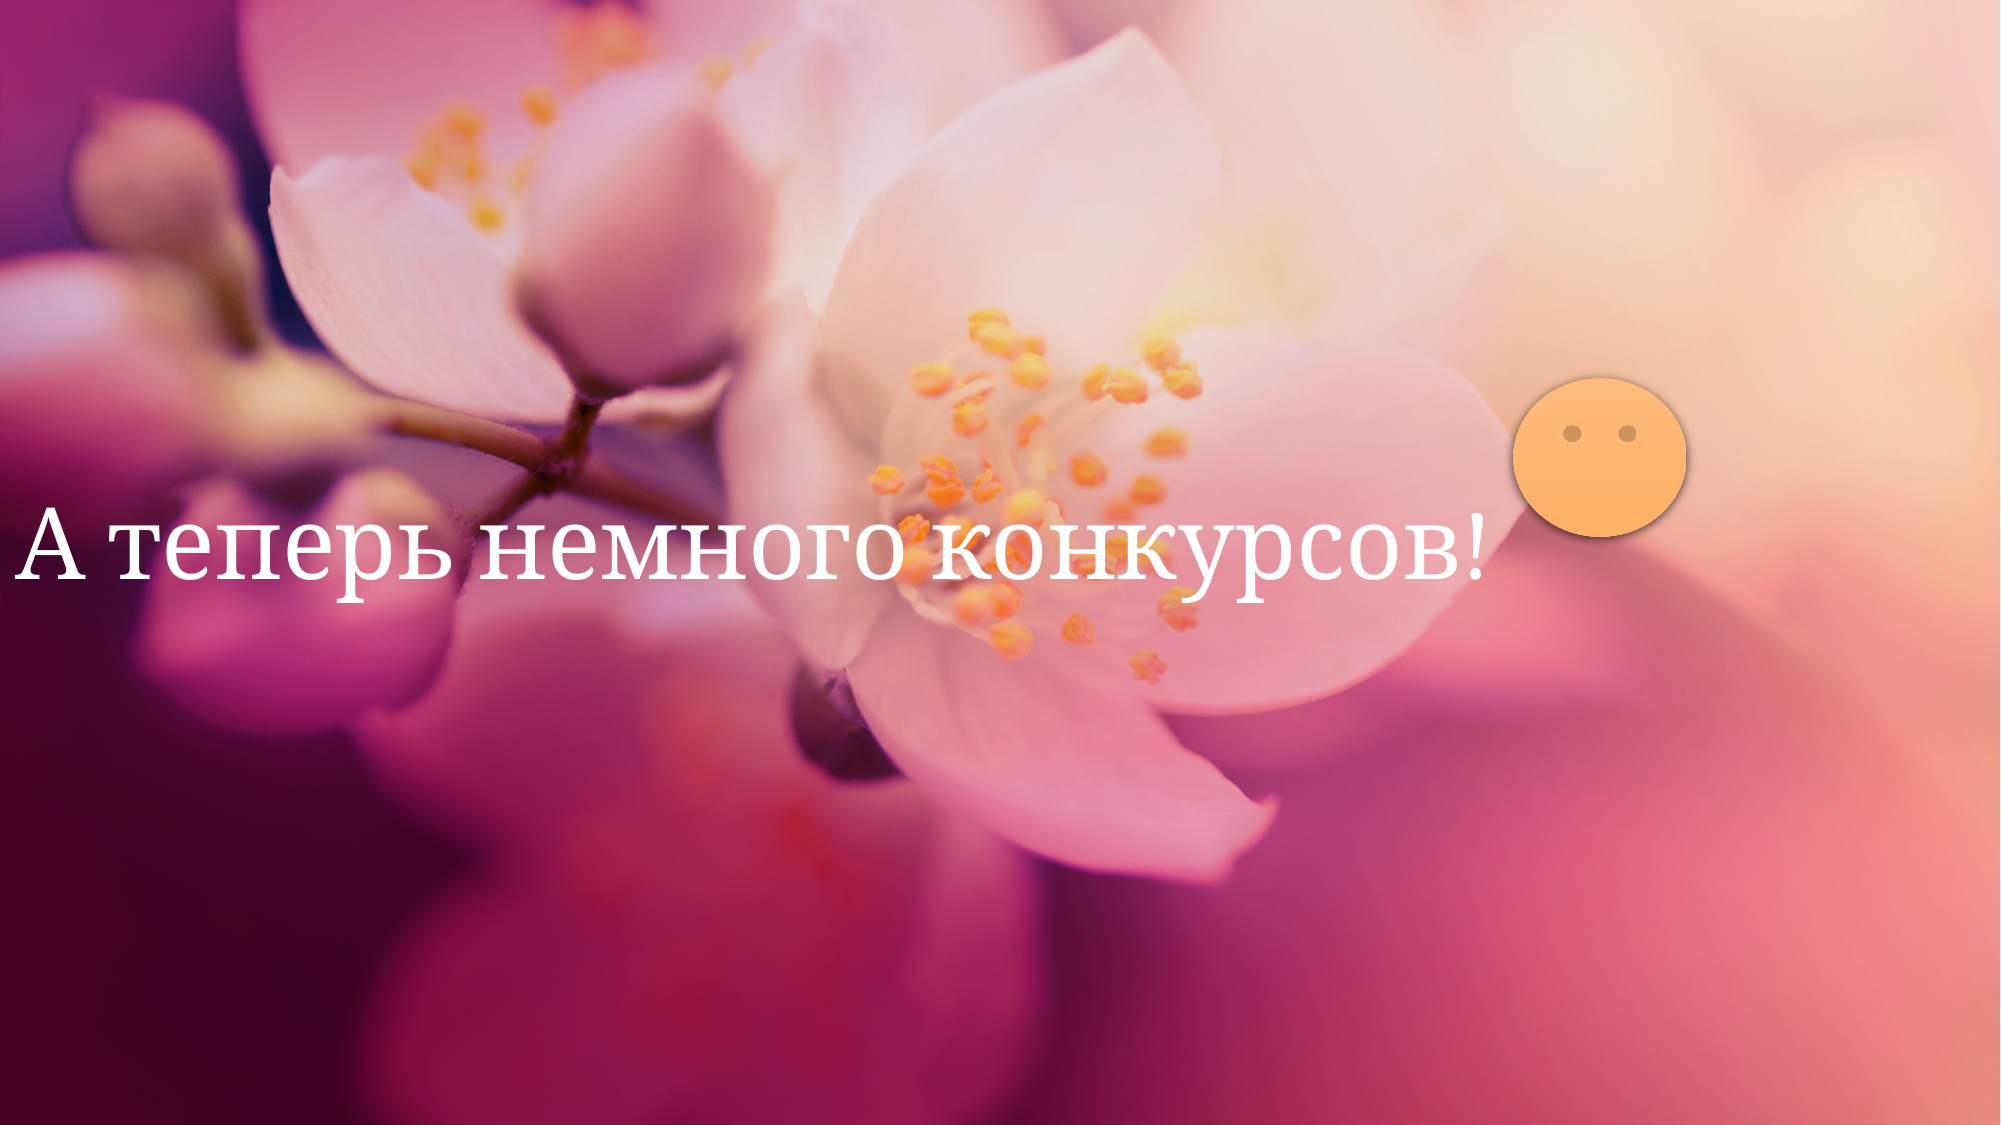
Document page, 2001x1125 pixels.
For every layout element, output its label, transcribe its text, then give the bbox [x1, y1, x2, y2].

title А теперь немного конкурсов! [0, 378, 2000, 607]
text_box [1513, 378, 1687, 537]
picture [0, 0, 2001, 1125]
